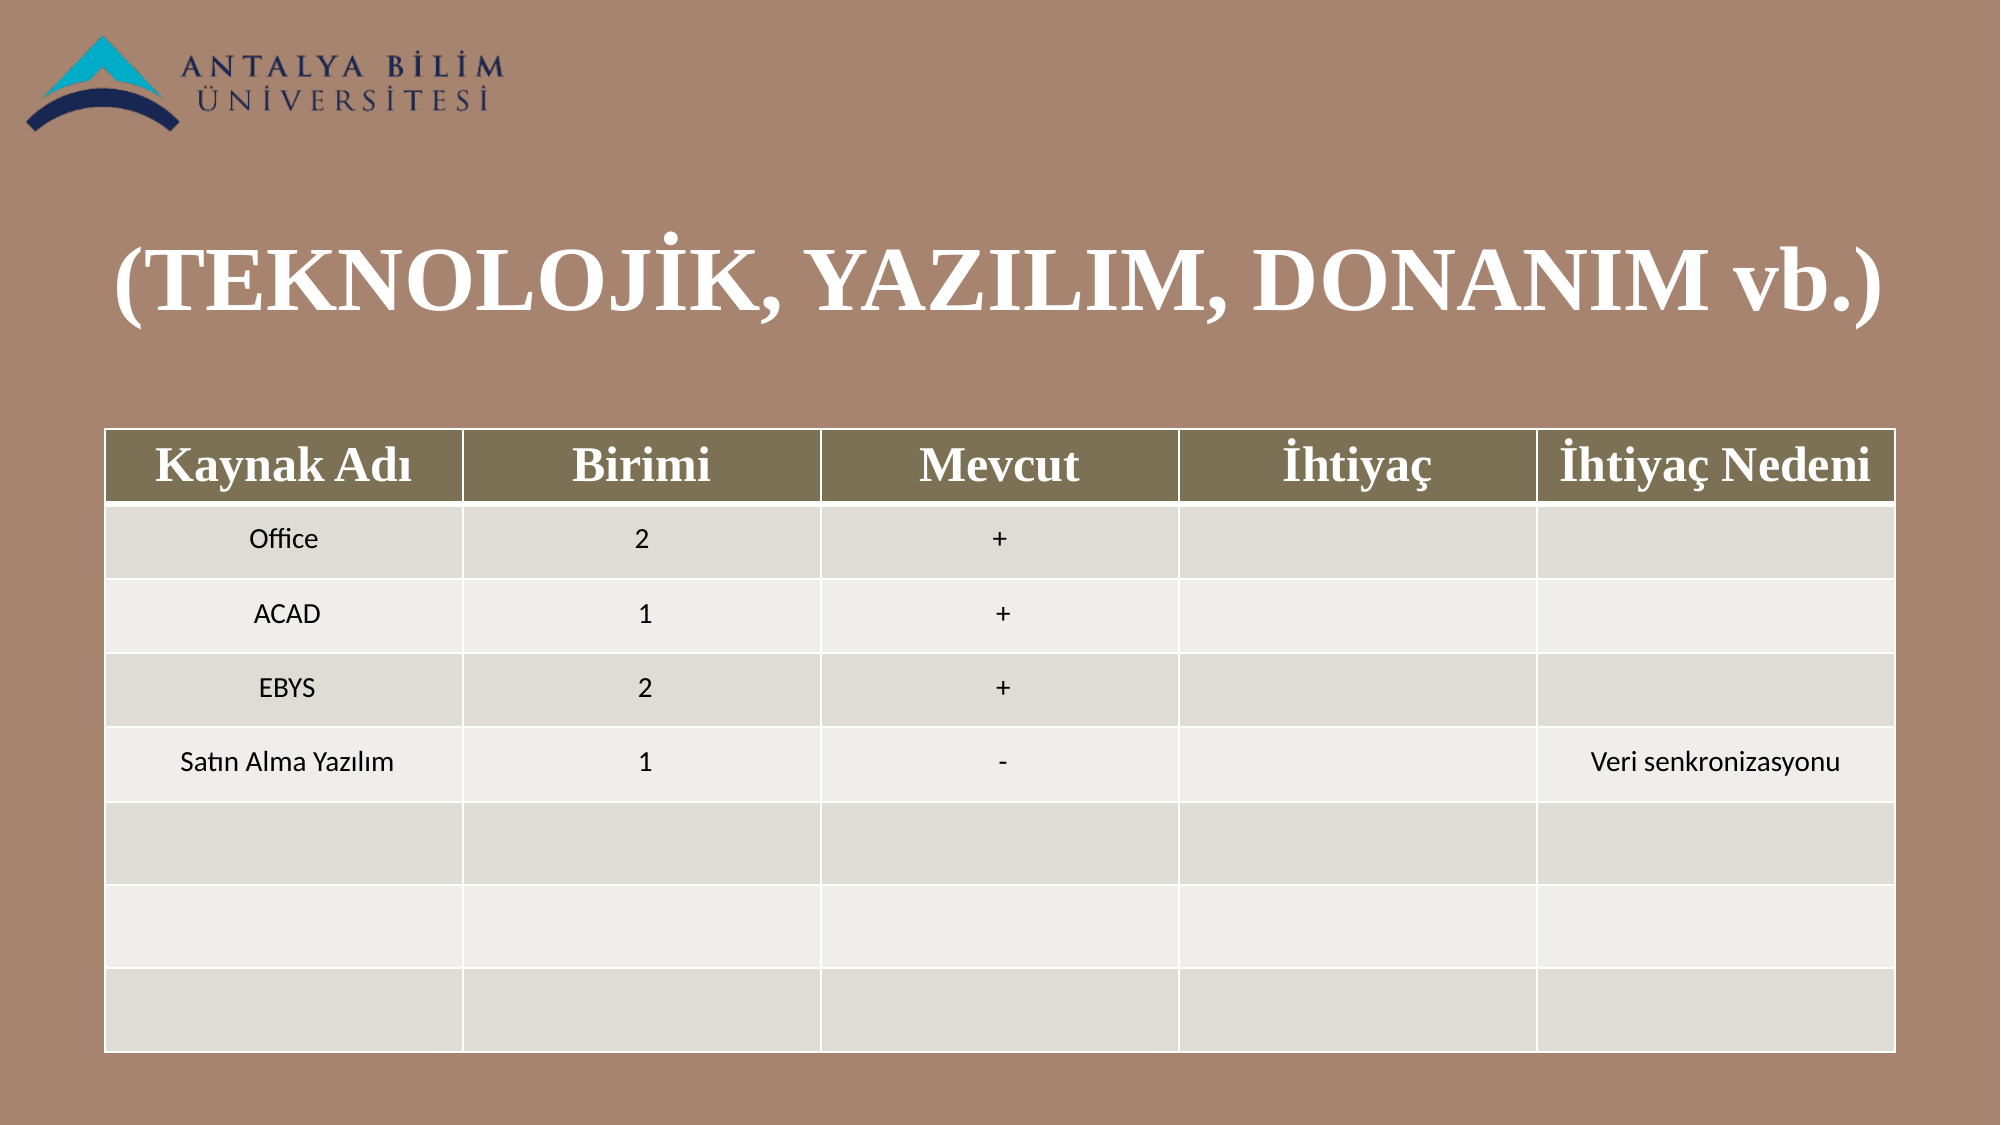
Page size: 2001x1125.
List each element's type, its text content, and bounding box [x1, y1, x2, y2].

table_cell [1538, 580, 1894, 652]
table_cell [1180, 580, 1536, 652]
table_cell + [822, 507, 1178, 578]
table_cell [1180, 969, 1536, 1051]
table_cell [106, 803, 462, 884]
text_box (TEKNOLOJİK, YAZILIM, DONANIM vb.) [66, 224, 1934, 338]
table_cell + [822, 654, 1178, 726]
table_header Mevcut [822, 430, 1178, 501]
table_cell Satın Alma Yazılım [106, 728, 462, 801]
table_cell 2 [464, 654, 820, 726]
table_cell [822, 969, 1178, 1051]
table_header Birimi [464, 430, 820, 501]
picture [26, 32, 505, 135]
table_cell Veri senkronizasyonu [1538, 728, 1894, 801]
table_cell [1538, 507, 1894, 578]
table_cell [822, 886, 1178, 967]
table_cell [1180, 728, 1536, 801]
table_header İhtiyaç [1180, 430, 1536, 501]
table_cell 1 [464, 728, 820, 801]
table_cell 2 [464, 507, 820, 578]
table_cell - [822, 728, 1178, 801]
table_cell [464, 969, 820, 1051]
table_cell + [822, 580, 1178, 652]
table_cell [1538, 803, 1894, 884]
table_cell [1180, 507, 1536, 578]
table_cell [1180, 654, 1536, 726]
table_cell [1538, 886, 1894, 967]
table_cell [106, 886, 462, 967]
table_header Kaynak Adı [106, 430, 462, 501]
table_cell [1538, 969, 1894, 1051]
table_header İhtiyaç Nedeni [1538, 430, 1894, 501]
table_cell [106, 969, 462, 1051]
table_cell 1 [464, 580, 820, 652]
table_cell Office [106, 507, 462, 578]
table_cell [1180, 803, 1536, 884]
table_cell ACAD [106, 580, 462, 652]
table_cell [1538, 654, 1894, 726]
table_cell [1180, 886, 1536, 967]
table_cell [464, 803, 820, 884]
table_cell [464, 886, 820, 967]
table_cell [822, 803, 1178, 884]
table_cell EBYS [106, 654, 462, 726]
